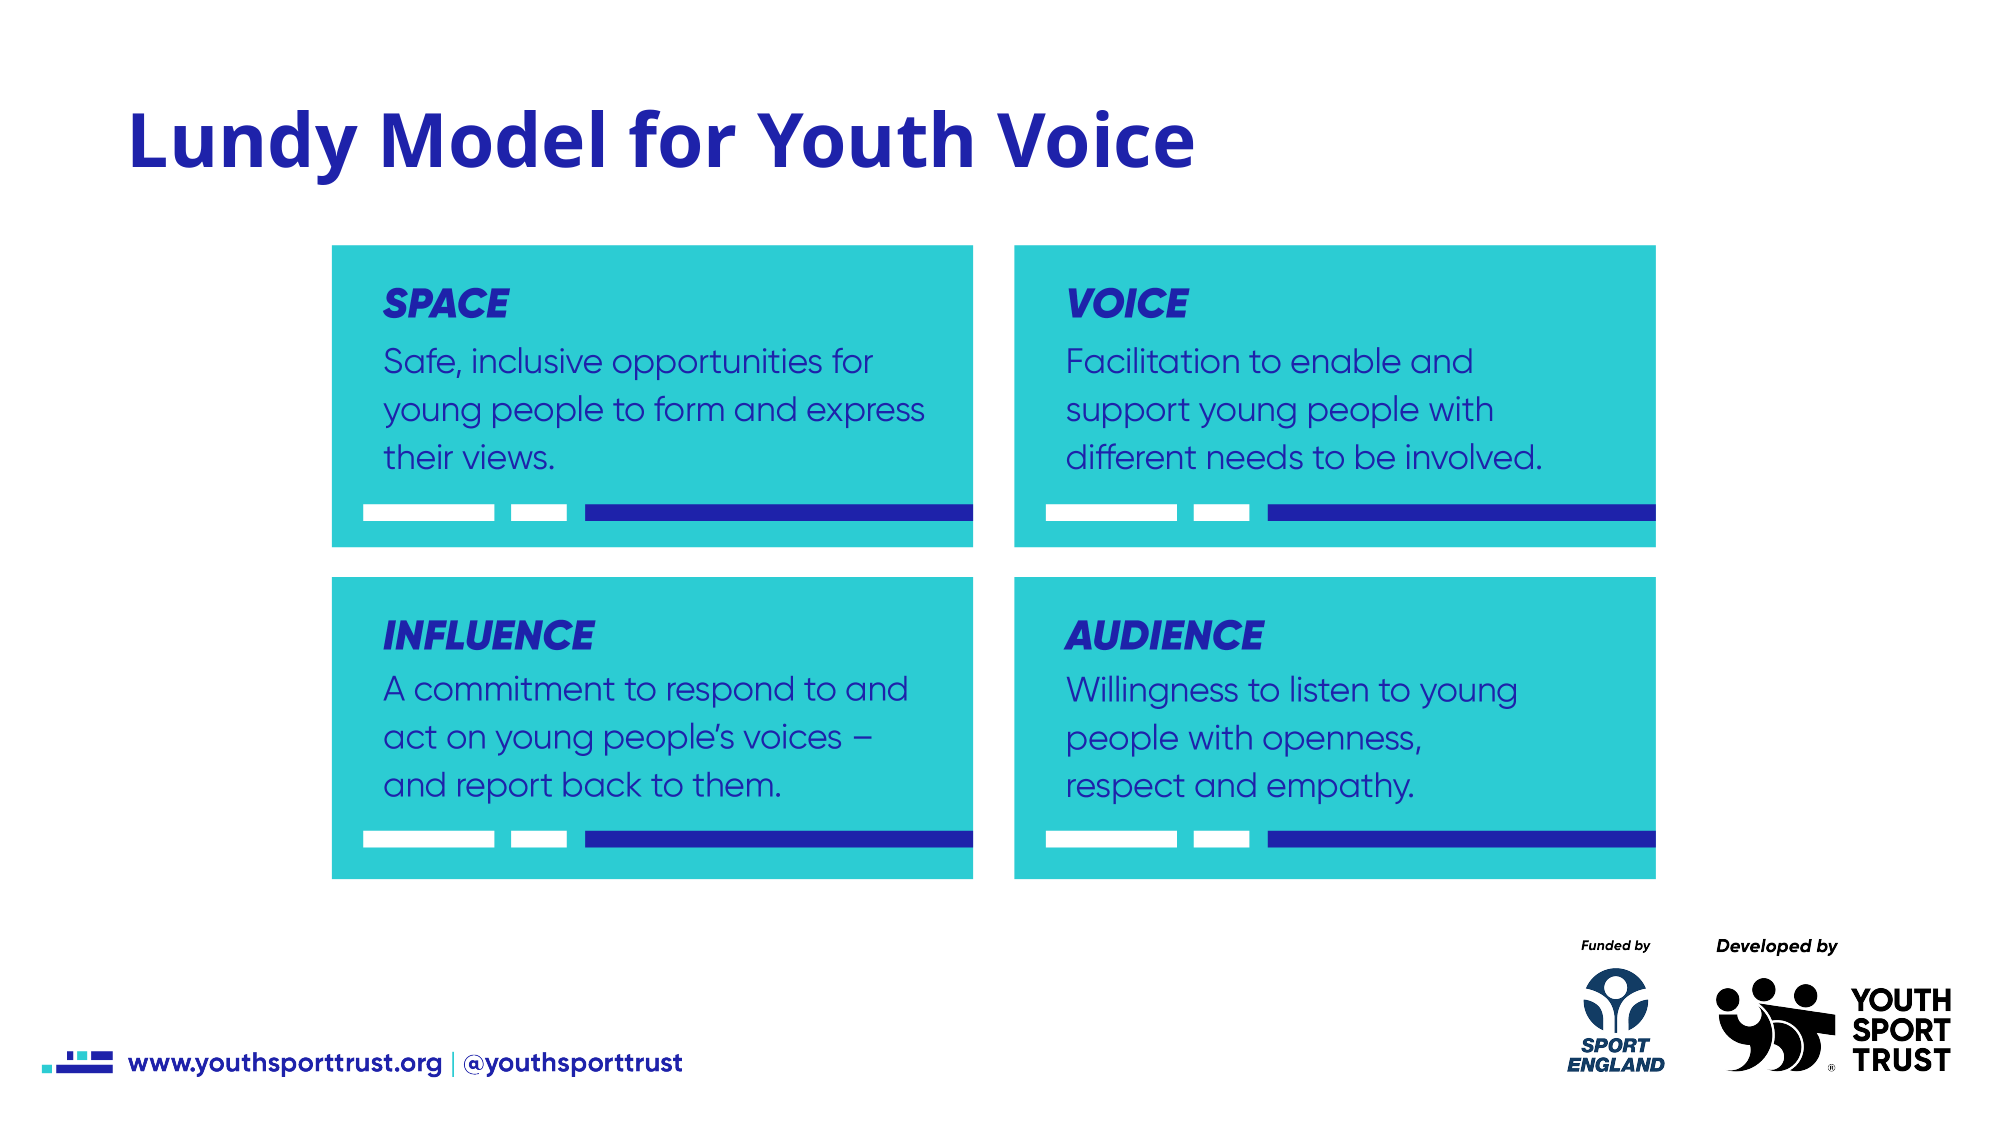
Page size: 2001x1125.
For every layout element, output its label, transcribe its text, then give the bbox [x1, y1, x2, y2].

text_box Lundy Model for Youth Voice [111, 93, 1464, 182]
picture [0, 0, 2000, 1125]
